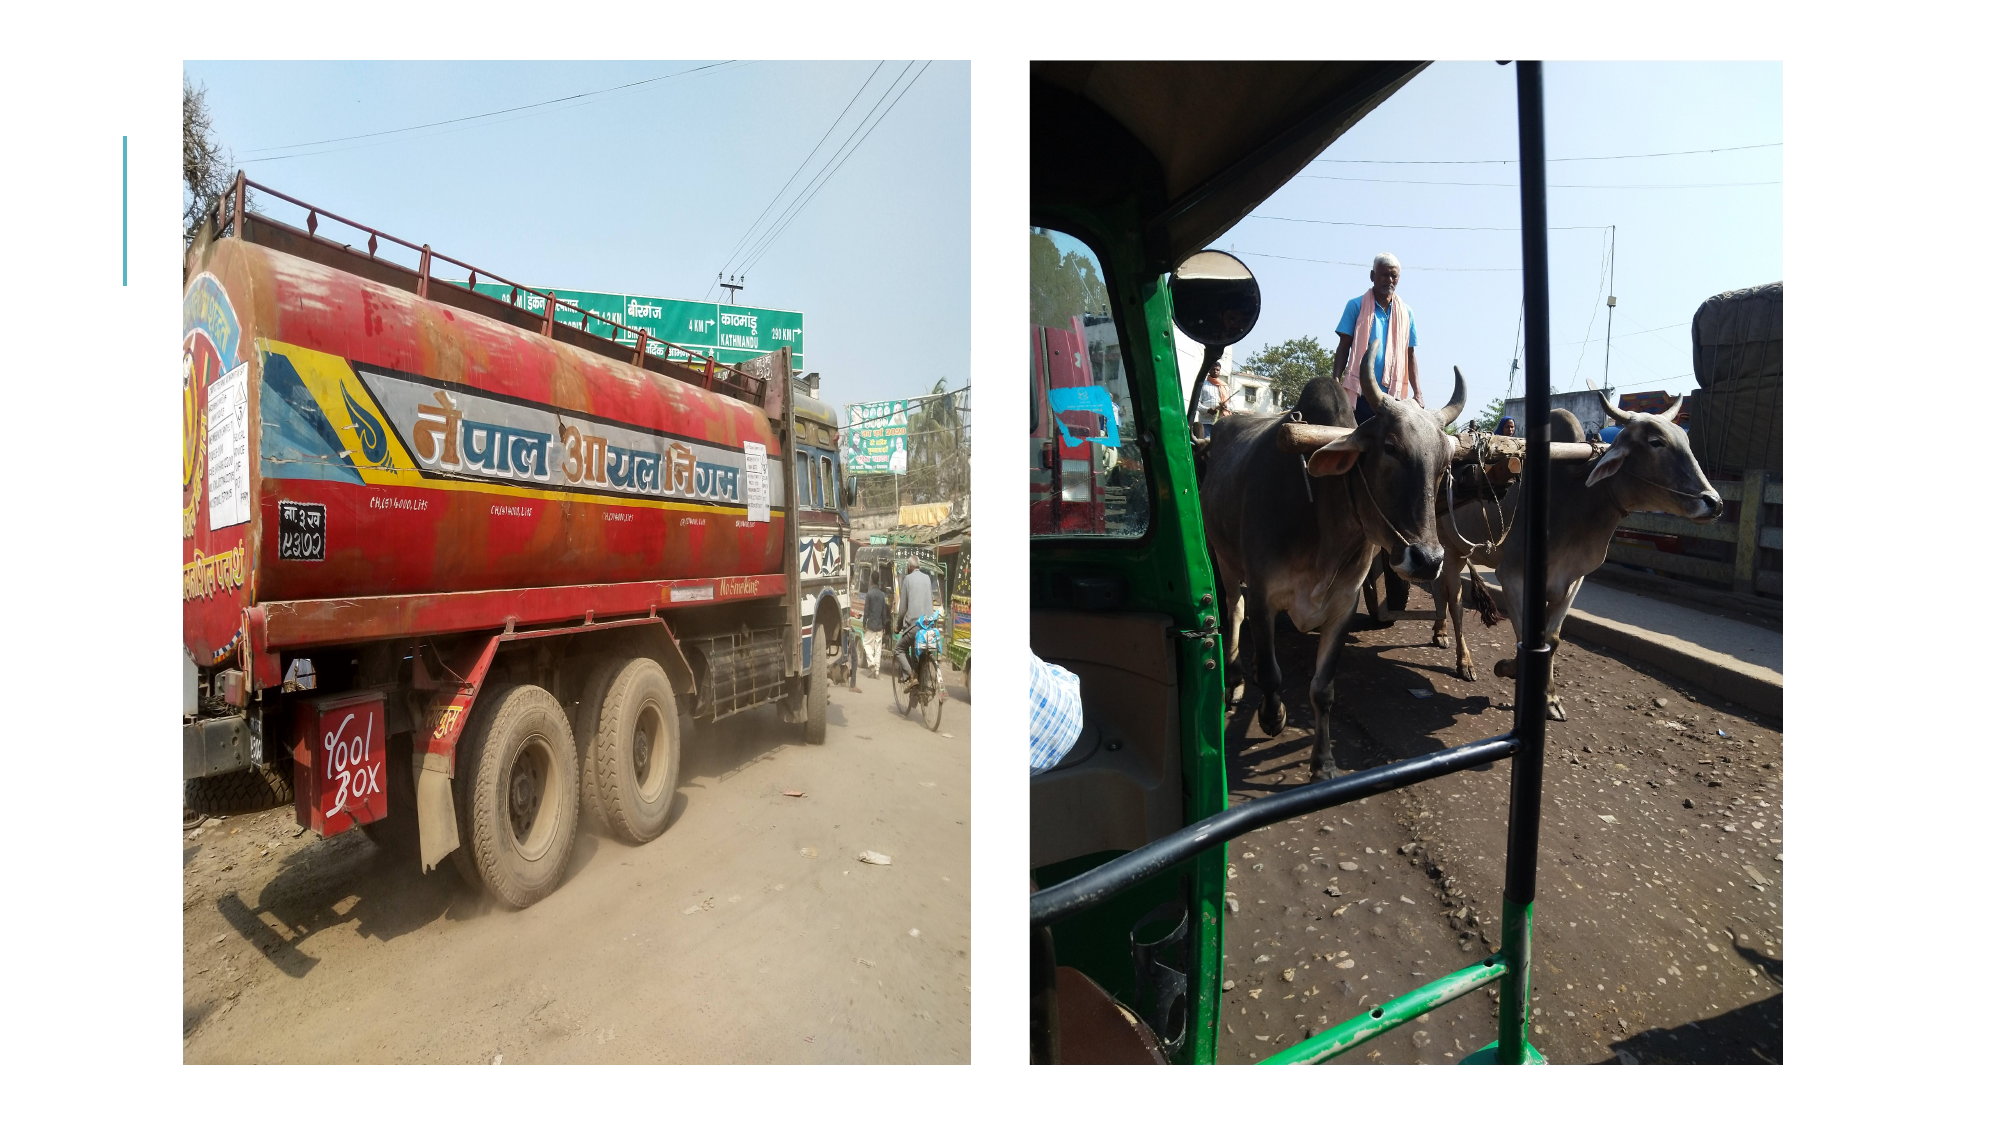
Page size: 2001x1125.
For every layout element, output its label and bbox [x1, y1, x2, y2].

list [183, 60, 971, 1065]
picture [971, 62, 1909, 1064]
